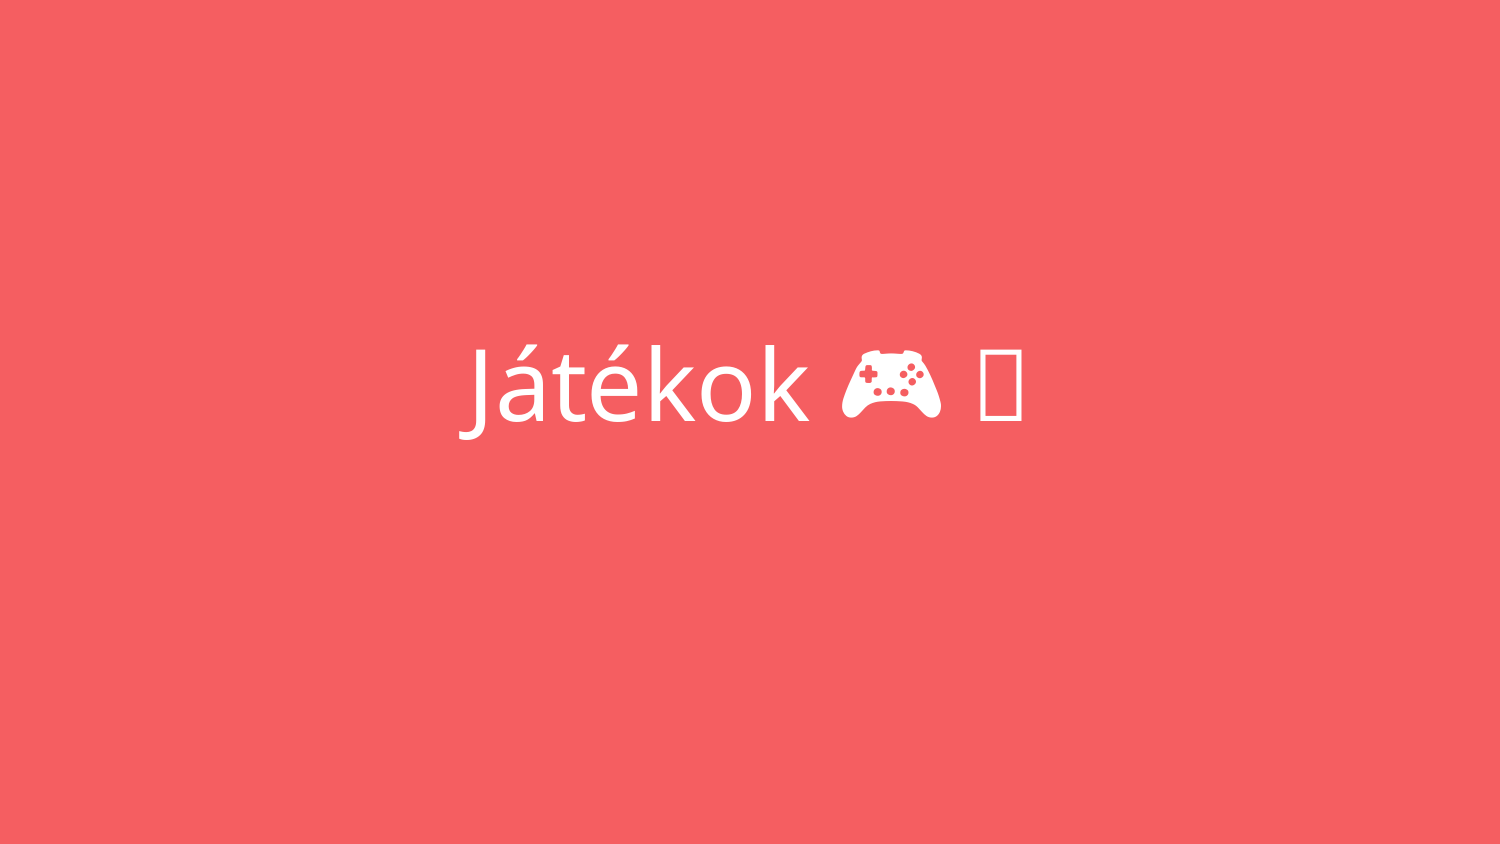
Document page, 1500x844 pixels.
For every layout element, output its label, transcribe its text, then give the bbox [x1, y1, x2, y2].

title Játékok 🎮 👾 [83, 233, 1417, 529]
